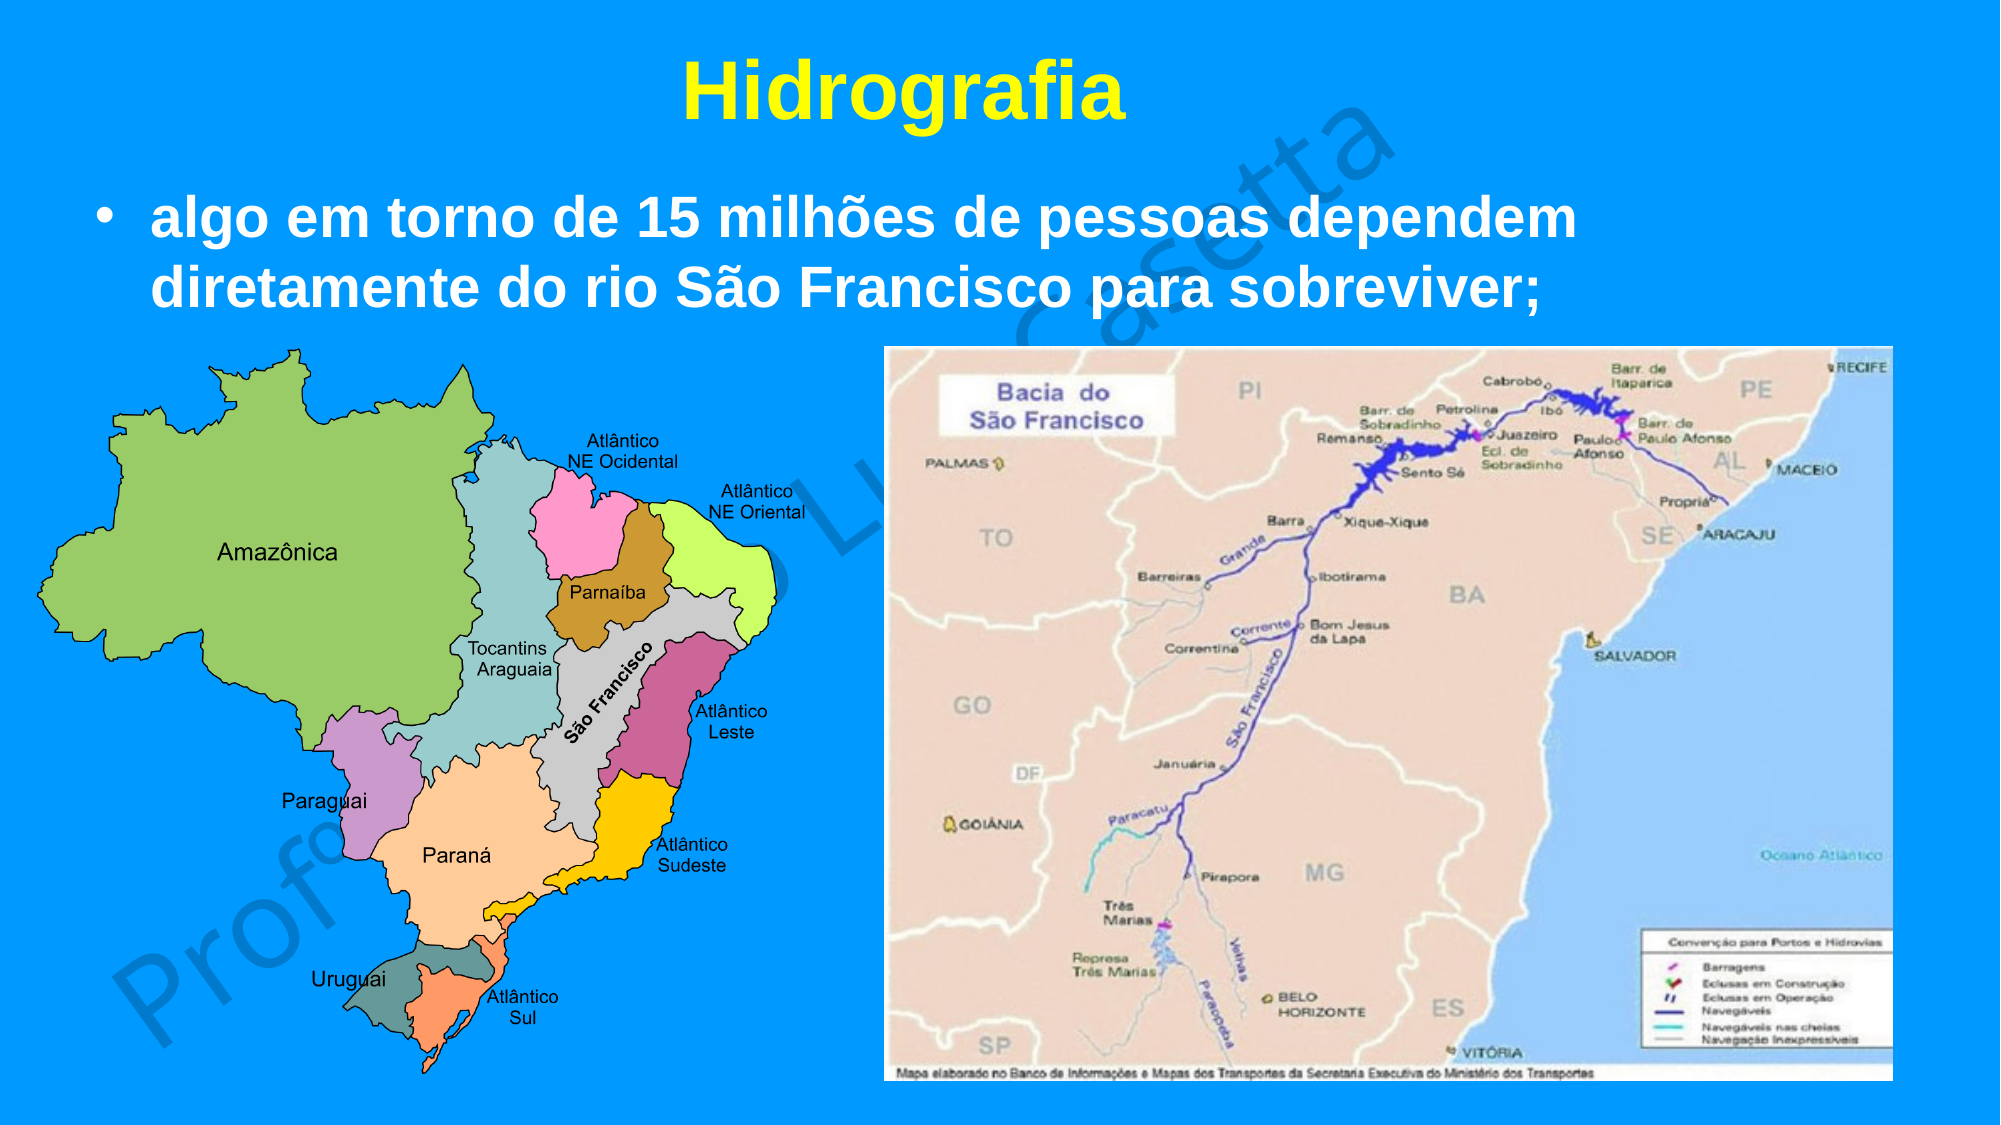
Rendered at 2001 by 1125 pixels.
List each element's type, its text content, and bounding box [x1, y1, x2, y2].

picture [23, 326, 821, 1096]
text_box Hidrografia [667, 29, 1141, 144]
picture [884, 346, 1893, 1081]
text_box algo em torno de 15 milhões de pessoas dependem diretamente do rio São Francisco para sobreviver; [79, 172, 1893, 327]
